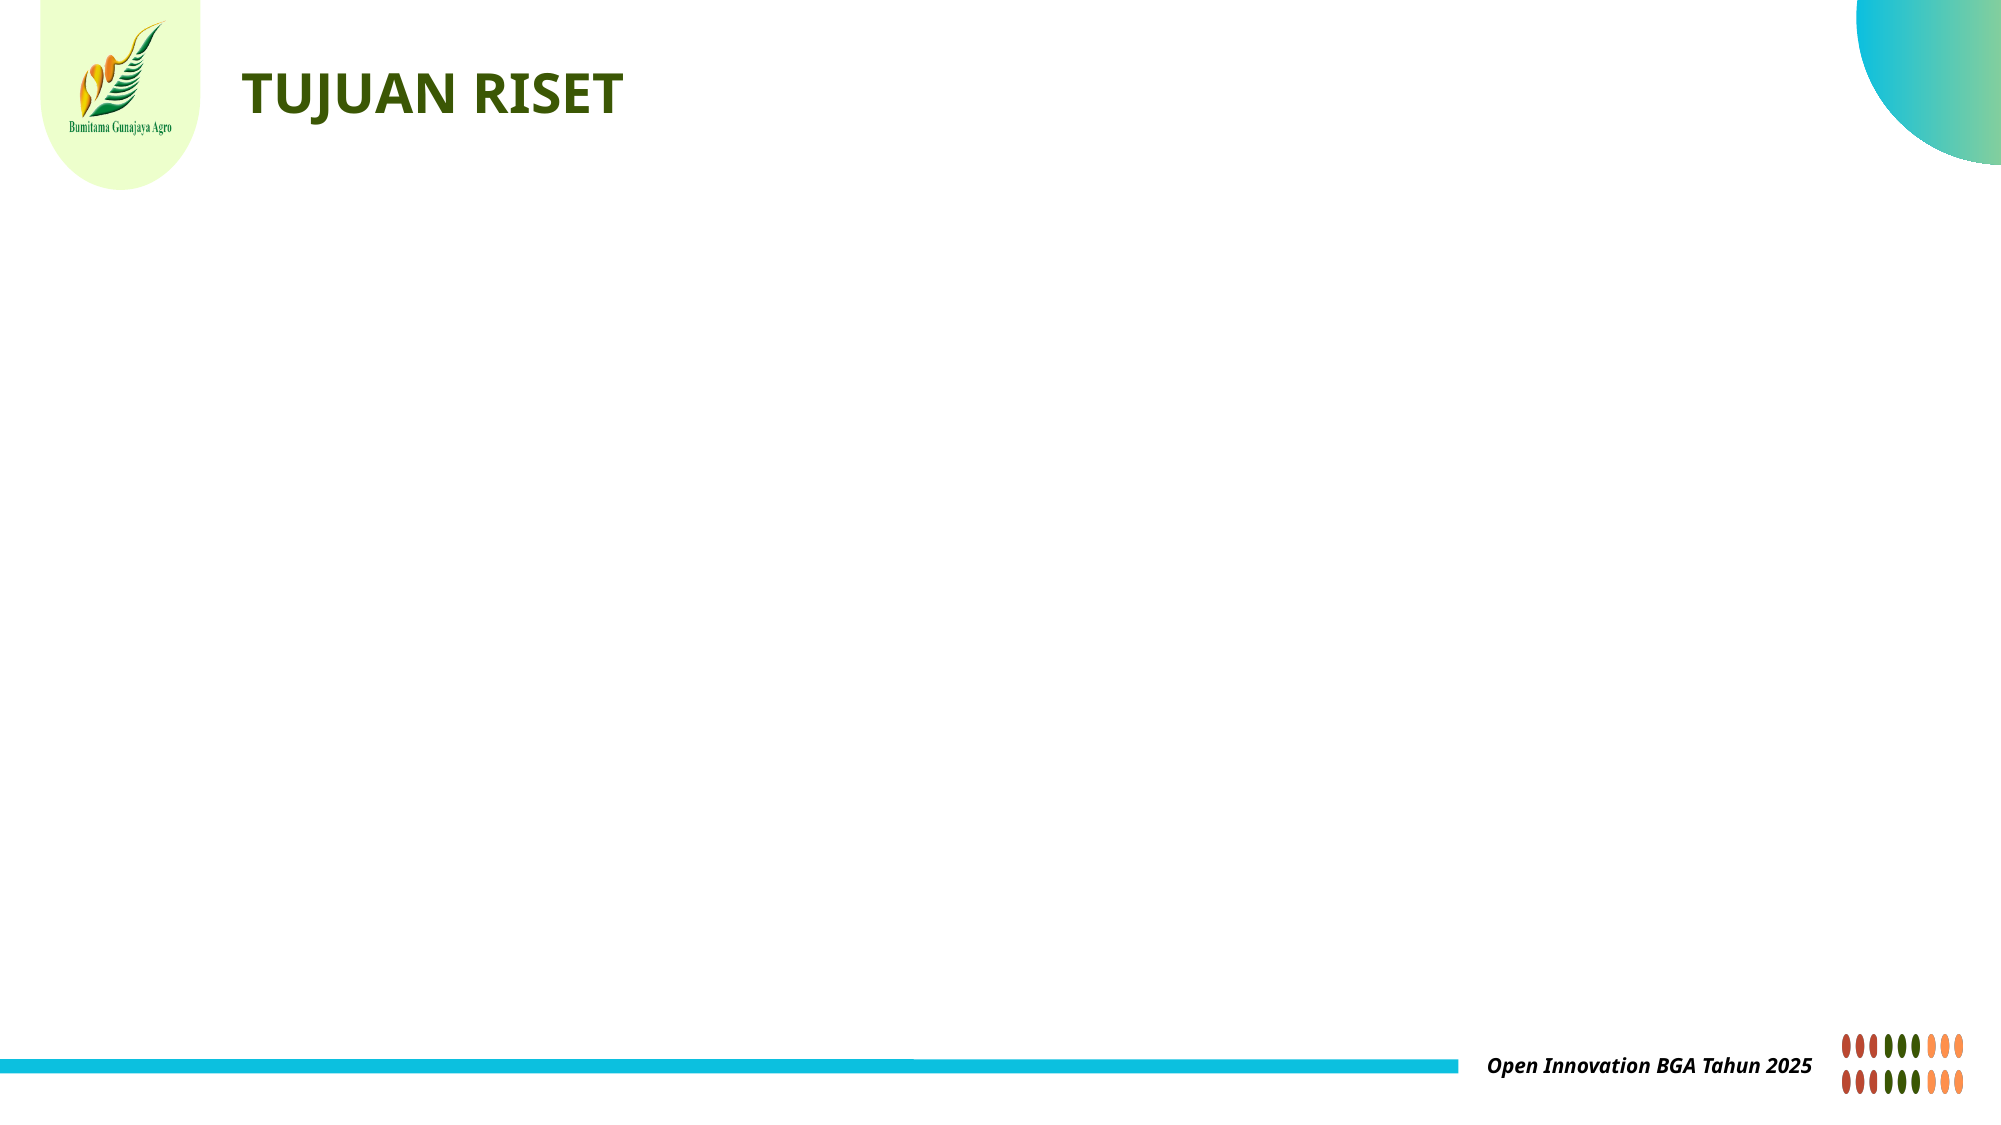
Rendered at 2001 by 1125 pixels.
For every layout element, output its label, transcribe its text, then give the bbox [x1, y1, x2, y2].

text_box [1927, 1034, 1963, 1094]
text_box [40, 0, 201, 191]
text_box [1841, 1034, 1878, 1094]
text_box Open Innovation BGA Tahun 2025 [1475, 1048, 1825, 1078]
text_box TUJUAN RISET [241, 57, 818, 125]
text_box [1856, 0, 2000, 165]
text_box [1884, 1034, 1920, 1094]
